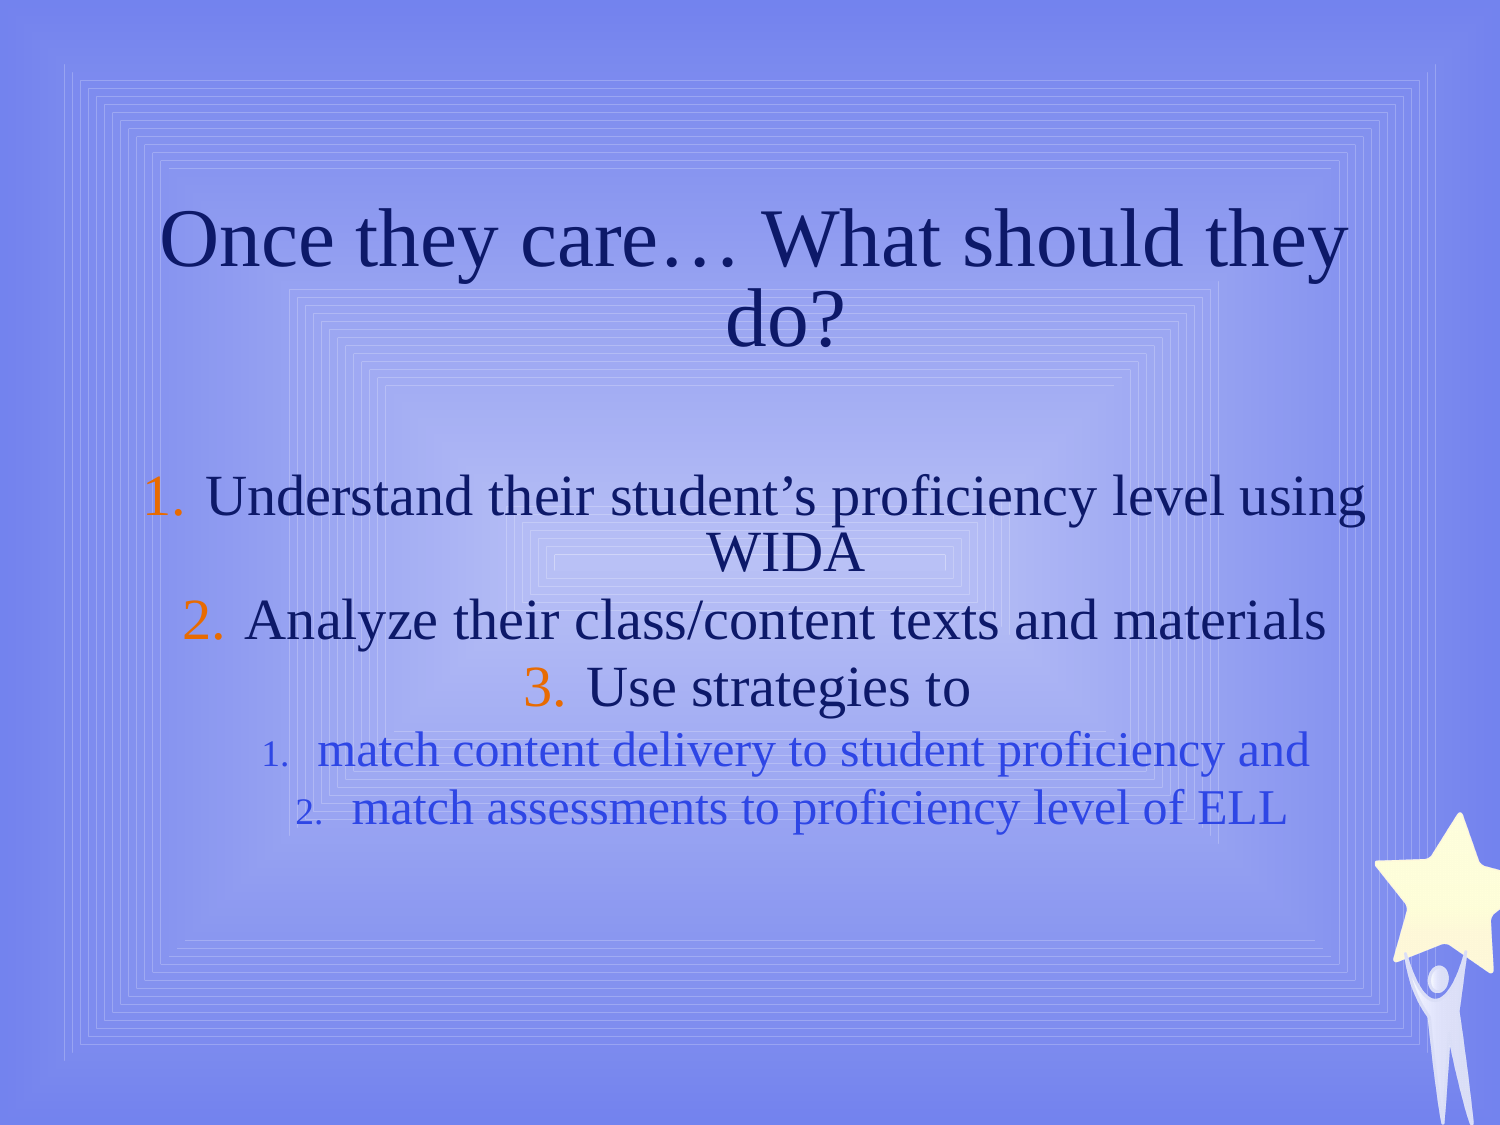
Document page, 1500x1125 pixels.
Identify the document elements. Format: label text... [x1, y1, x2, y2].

list Once they care… What should they do? Understand their student’s proficiency level using WIDA Analyze their class/content texts and materials Use strategies to match content delivery to student proficiency and match assessments to proficiency level of ELL [104, 194, 1406, 951]
